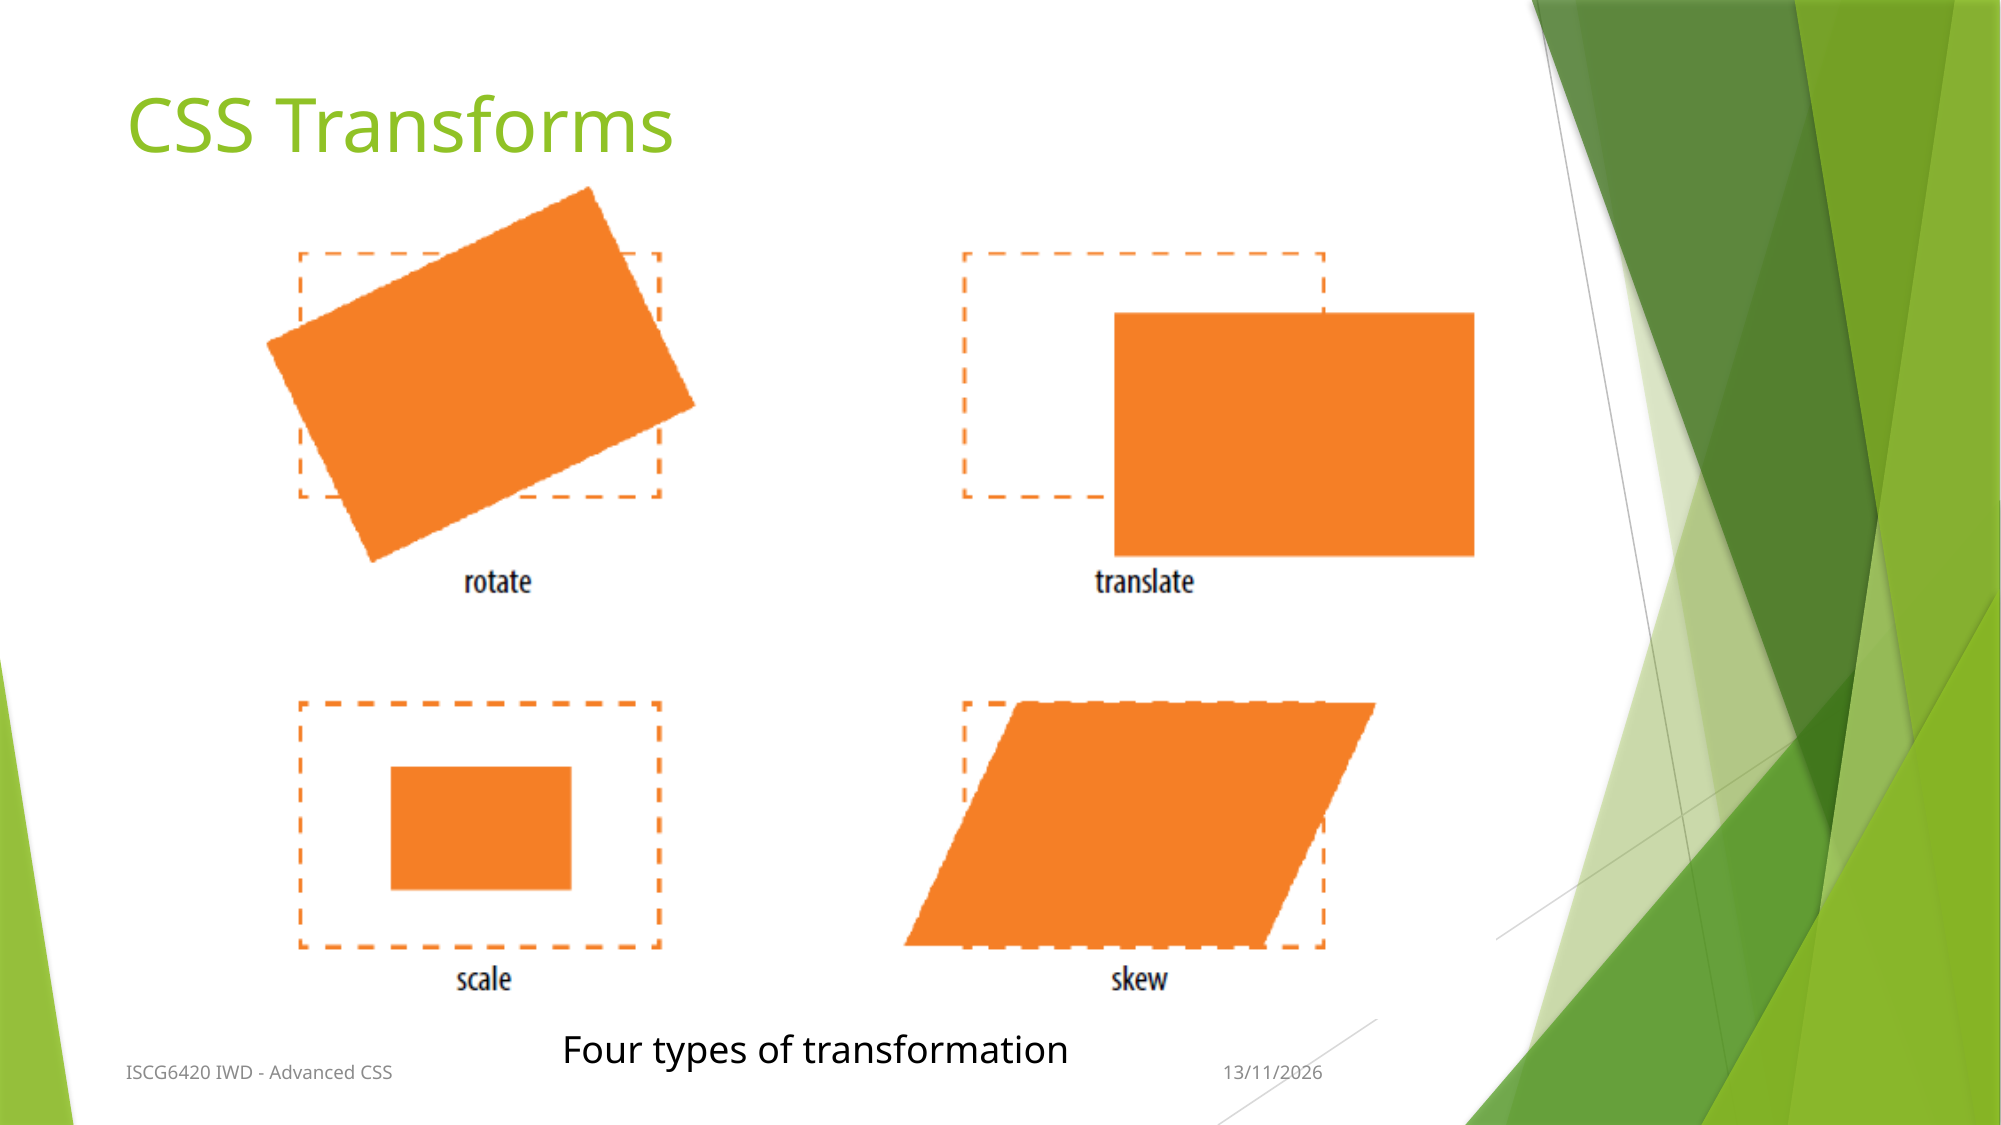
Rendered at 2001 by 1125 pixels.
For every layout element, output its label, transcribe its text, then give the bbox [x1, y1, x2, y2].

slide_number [1188, 1043, 1338, 1104]
title CSS Transforms [111, 70, 1522, 288]
text_box Four types of transformation [547, 1028, 1085, 1079]
footer ISCG6420 IWD - Advanced CSS [111, 1043, 1145, 1104]
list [237, 178, 1497, 1020]
